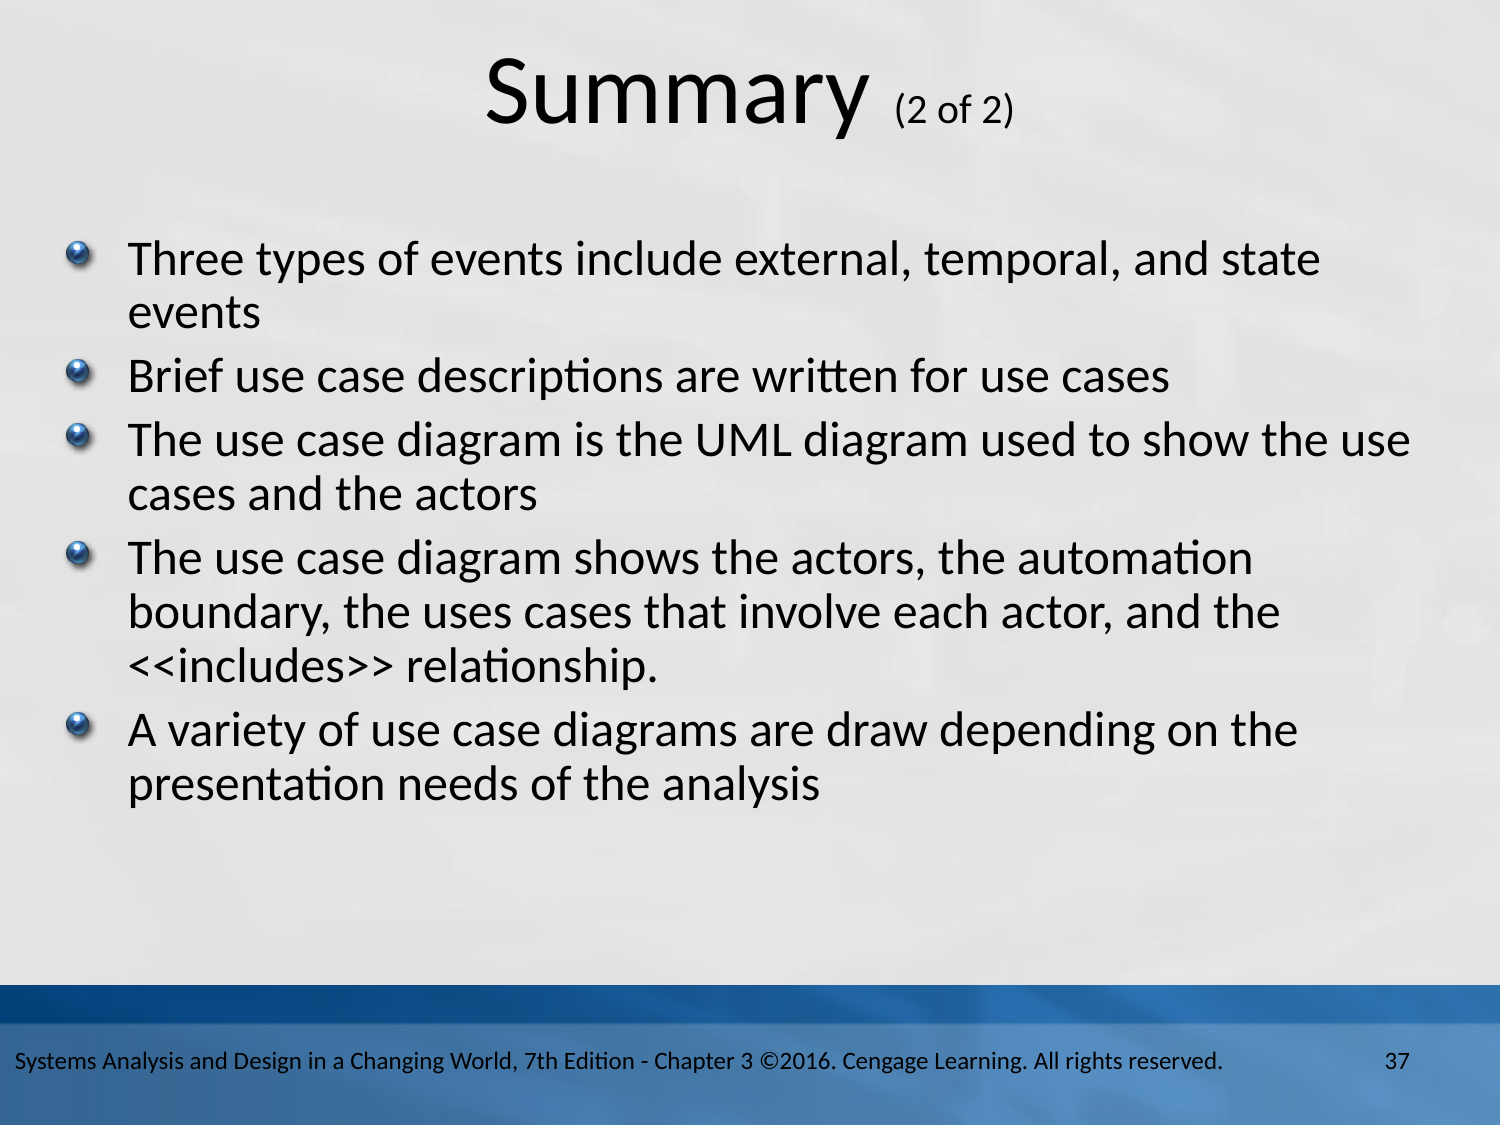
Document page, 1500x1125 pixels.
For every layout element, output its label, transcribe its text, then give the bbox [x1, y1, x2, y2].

title Summary (2 of 2) [62, 37, 1438, 147]
picture [0, 0, 1500, 1125]
list Three types of events include external, temporal, and state events Brief use case descriptions are written for use cases The use case diagram is the U M L diagram used to show the use cases and the actors The use case diagram shows the actors, the automation boundary, the uses cases that involve each actor, and the <<includes>> relationship. A variety of use case diagrams are draw depending on the presentation needs of the analysis [62, 231, 1438, 826]
